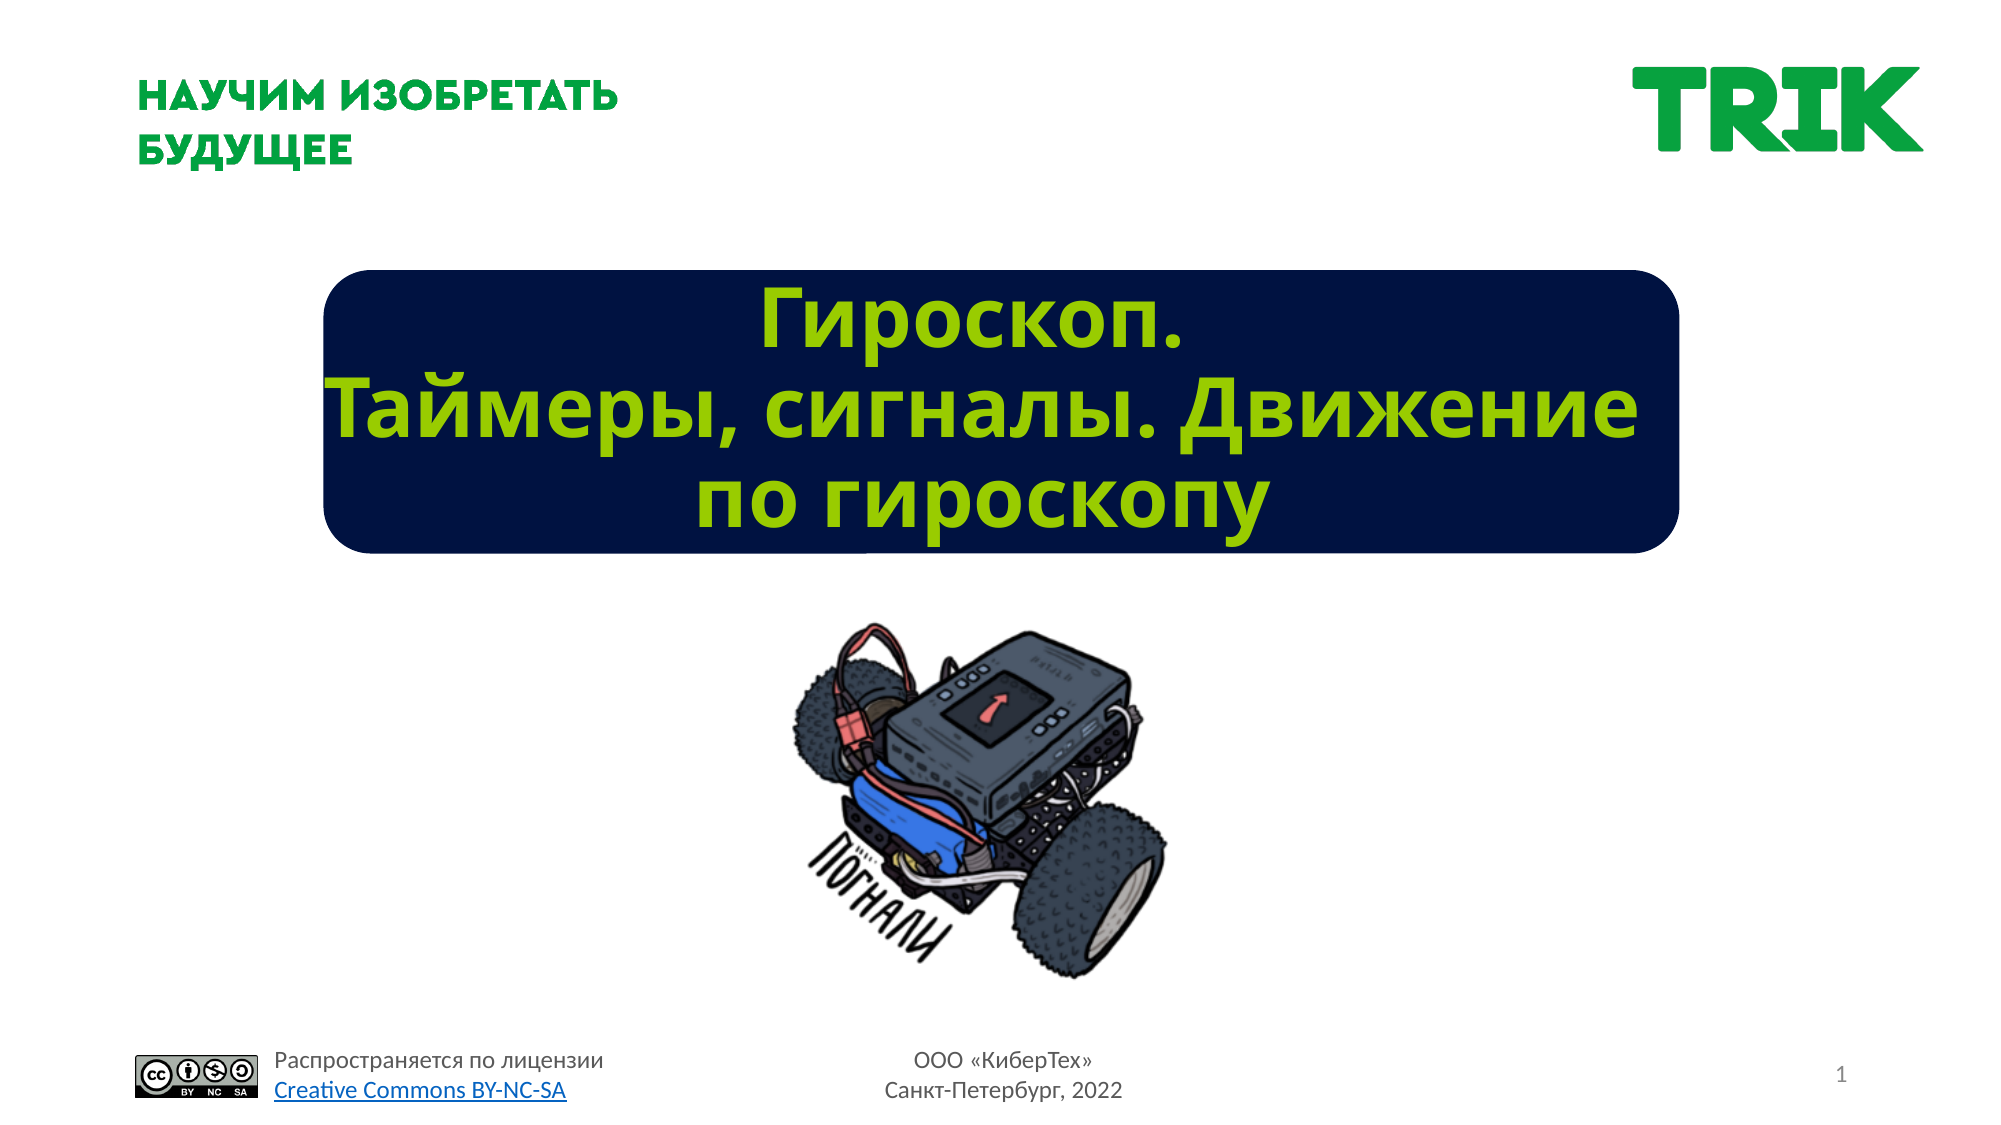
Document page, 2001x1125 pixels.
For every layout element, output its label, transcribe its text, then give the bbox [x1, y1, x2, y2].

title Гироскоп. Таймеры, сигналы. Движение по гироскопу [290, 270, 1675, 553]
picture [135, 1055, 258, 1098]
picture [743, 553, 1257, 1031]
slide_number 1 [1412, 1042, 1863, 1103]
picture [1631, 64, 1924, 154]
picture [137, 78, 618, 171]
